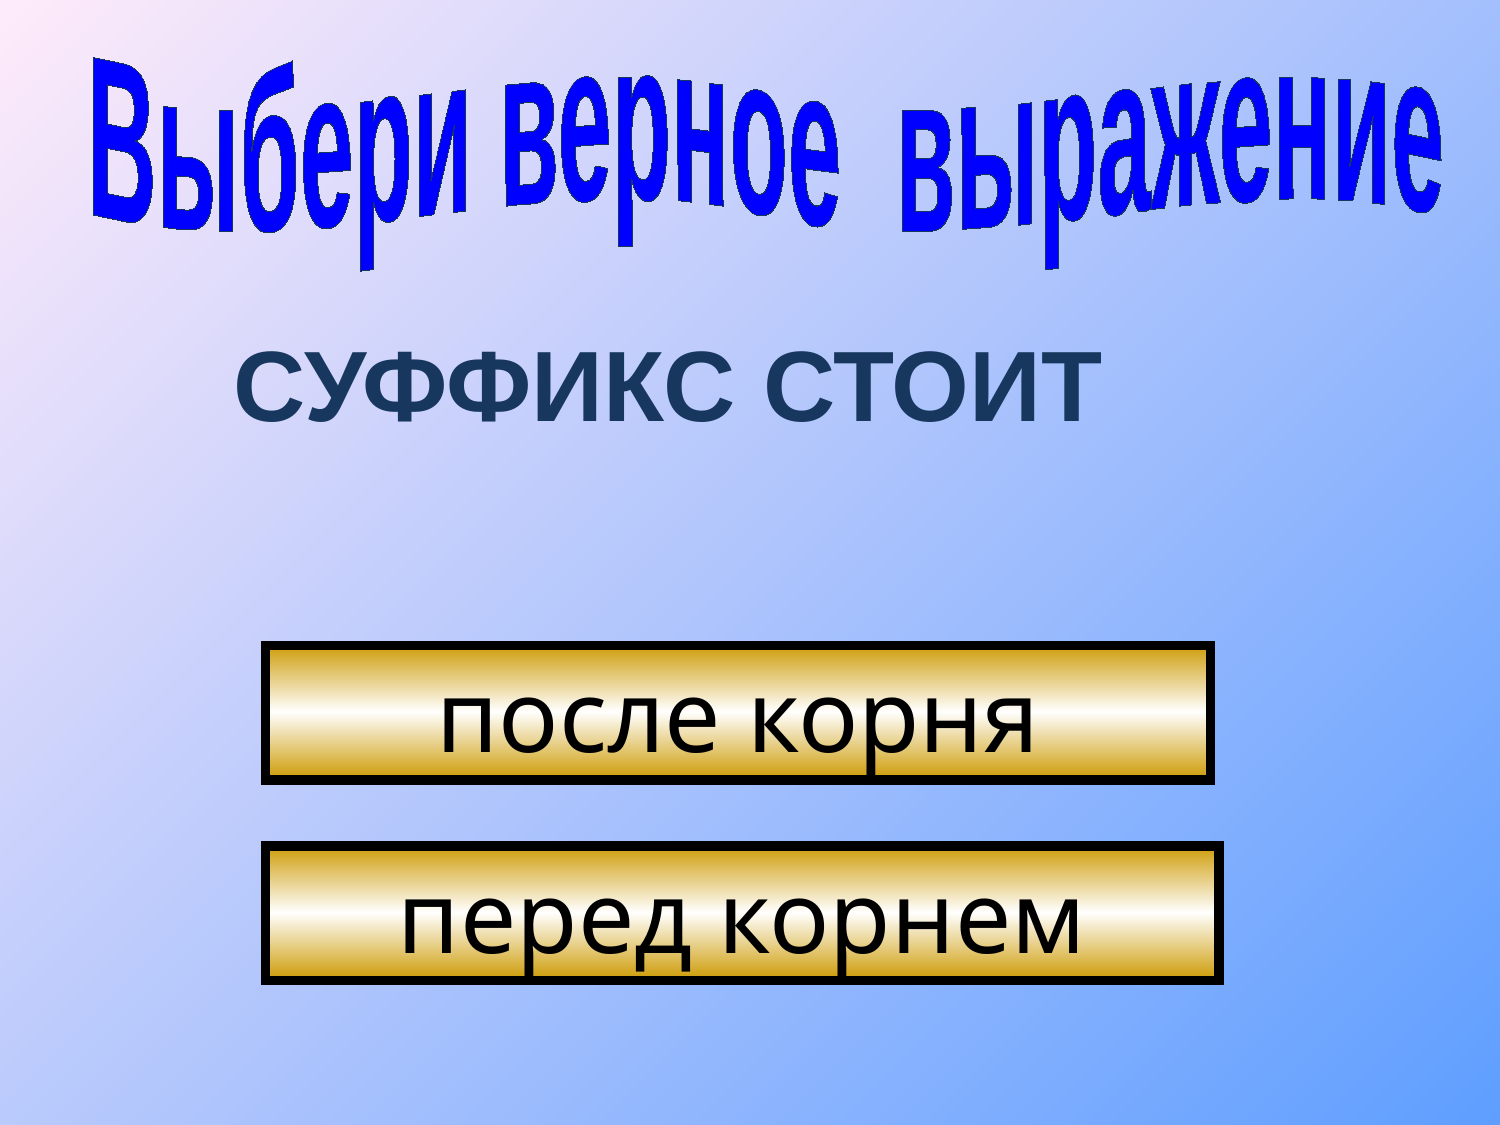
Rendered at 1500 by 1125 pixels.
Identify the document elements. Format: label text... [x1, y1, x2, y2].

text_box перед корнем [265, 846, 1219, 981]
text_box после корня [265, 645, 1211, 780]
text_box СУФФИКС СТОИТ [218, 314, 1365, 449]
